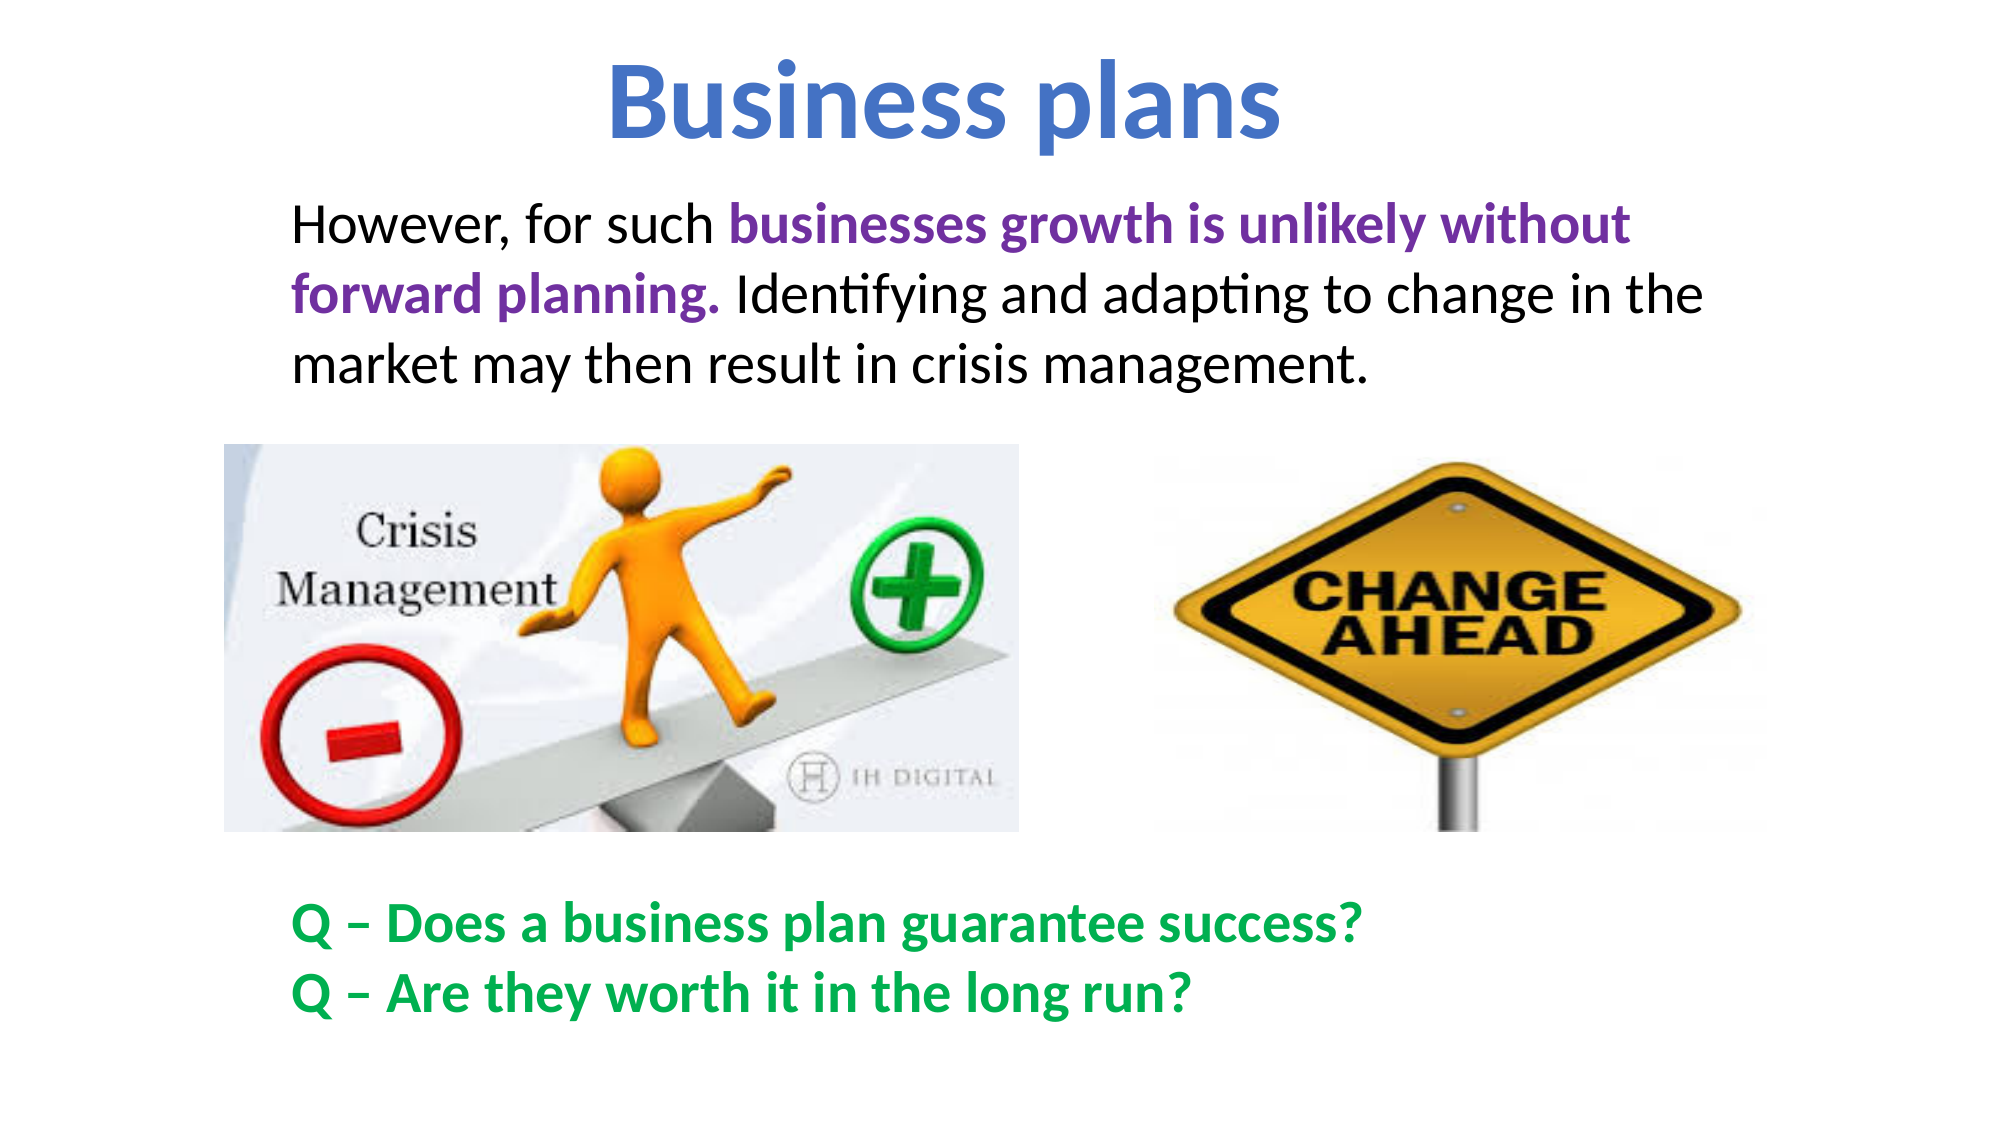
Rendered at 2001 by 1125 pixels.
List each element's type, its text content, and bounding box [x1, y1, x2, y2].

picture [1154, 445, 1767, 832]
picture [224, 444, 1019, 832]
text_box Business plans [590, 19, 1324, 169]
text_box However, for such businesses growth is unlikely without forward planning. Identifying and adapting to change in the market may then result in crisis management. Q – Does a business plan guarantee success? Q – Are they worth it in the long run? [276, 177, 1843, 1032]
